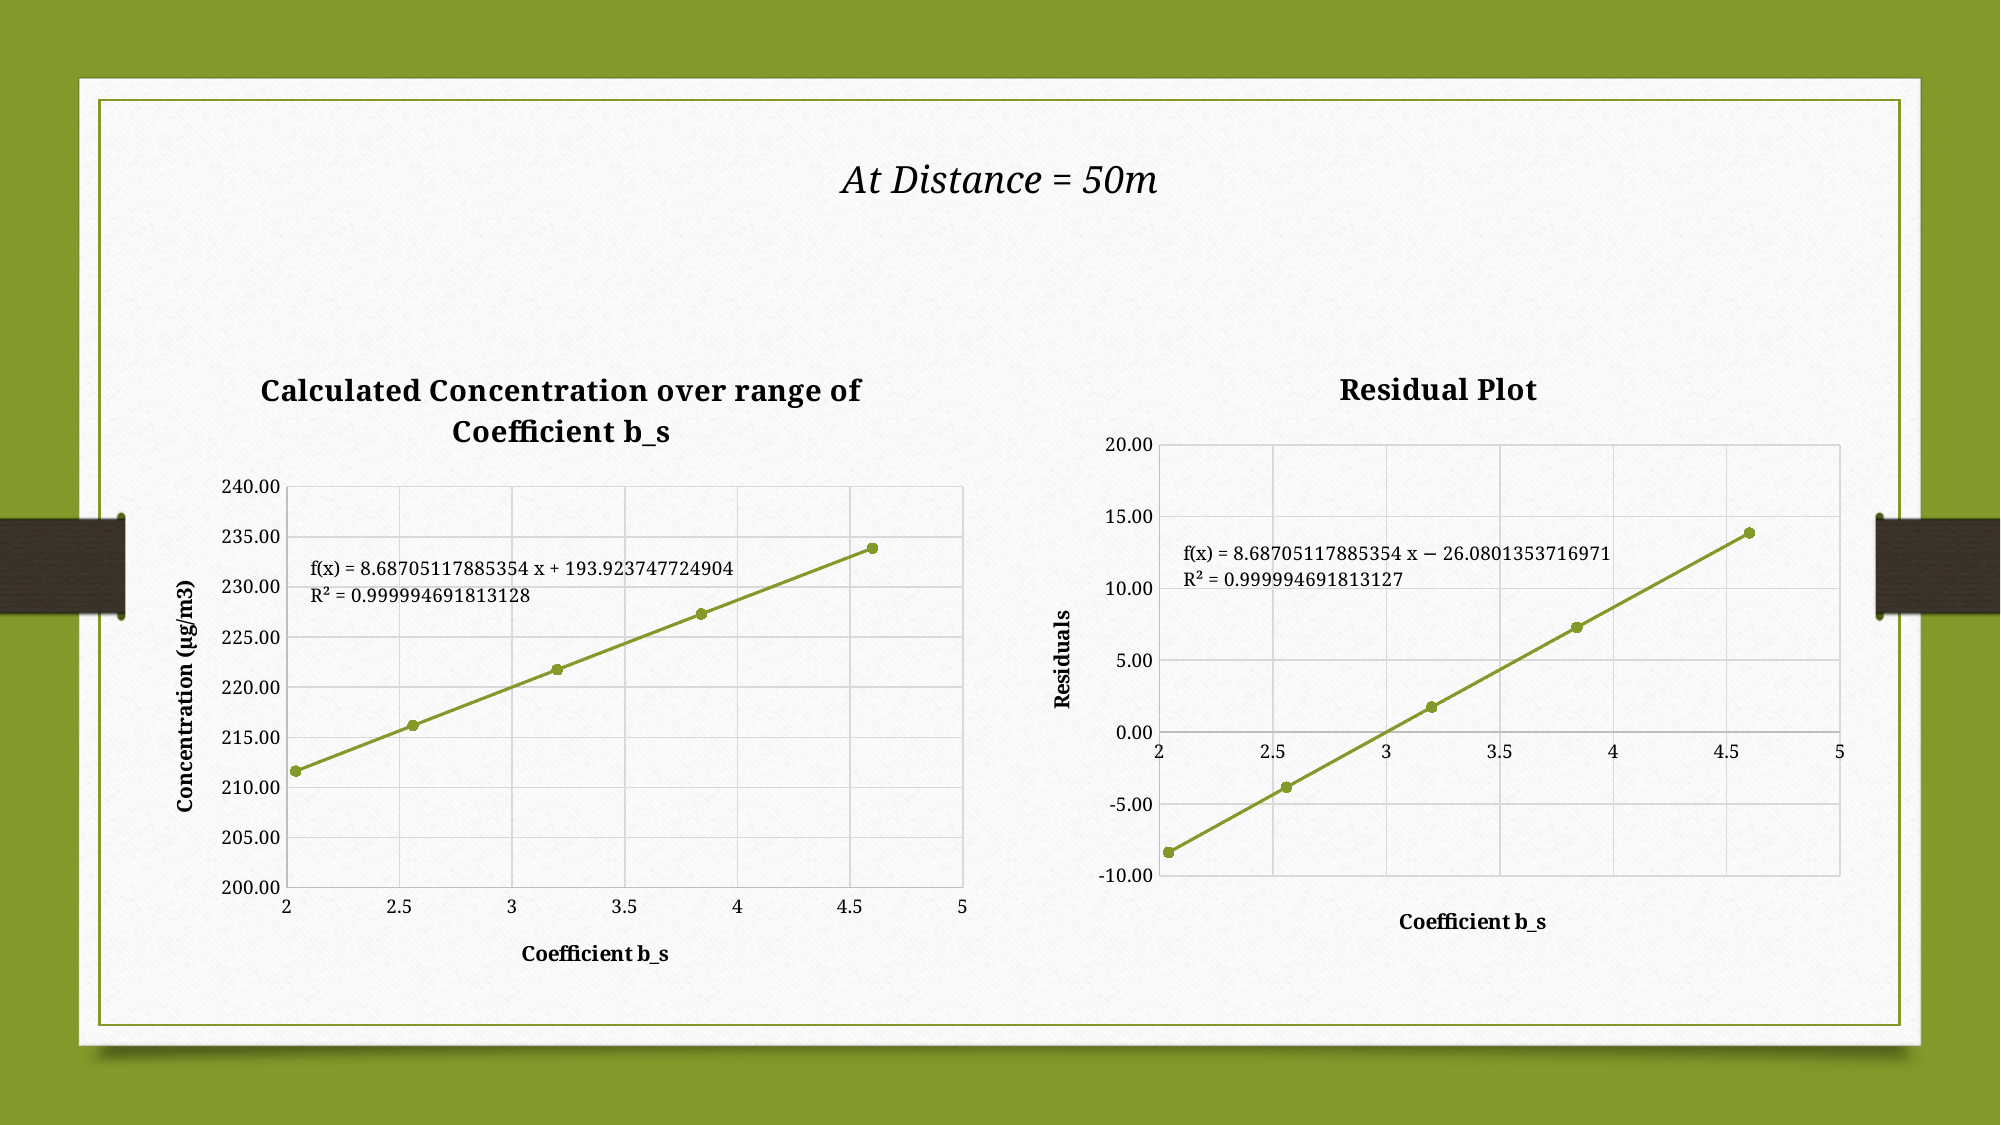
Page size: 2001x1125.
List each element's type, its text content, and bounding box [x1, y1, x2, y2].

chart [1014, 339, 1863, 968]
chart [136, 339, 986, 1000]
text_box At Distance = 50m [826, 157, 1174, 208]
picture [0, 0, 2001, 1125]
